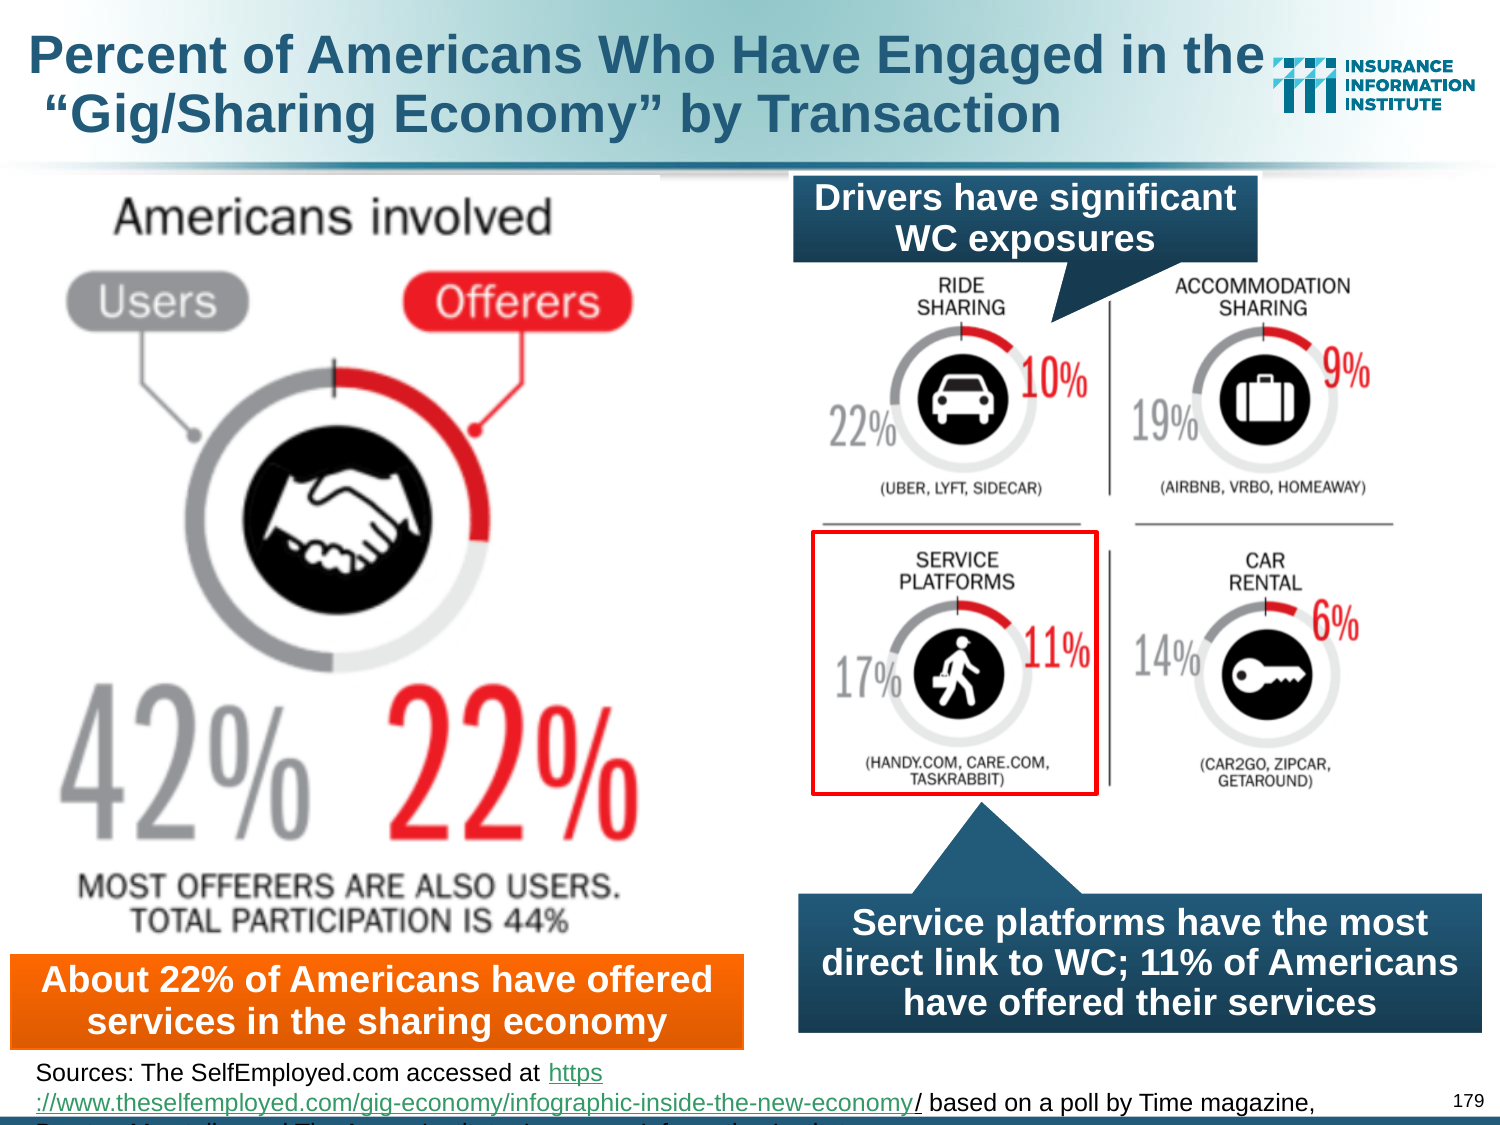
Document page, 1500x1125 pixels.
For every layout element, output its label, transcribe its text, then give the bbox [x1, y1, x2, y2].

text_box Sources: The SelfEmployed.com accessed at https://www.theselfemployed.com/gig-economy/infographic-inside-the-new-economy/ based on a poll by Time magazine, Bursten-Marsteller and The Aspen Institute; Insurance Information Institute. [20, 1048, 1430, 1125]
title Percent of Americans Who Have Engaged in the “Gig/Sharing Economy” by Transaction [20, 14, 1278, 157]
picture [0, 0, 1500, 956]
slide_number 179 [1430, 1091, 1485, 1112]
picture [813, 253, 1407, 804]
text_box Service platforms have the most direct link to WC; 11% of Americans have offered their services [796, 813, 1485, 1036]
text_box About 22% of Americans have offered services in the sharing economy [11, 955, 744, 1049]
text_box Drivers have significant WC exposures [790, 173, 1260, 265]
